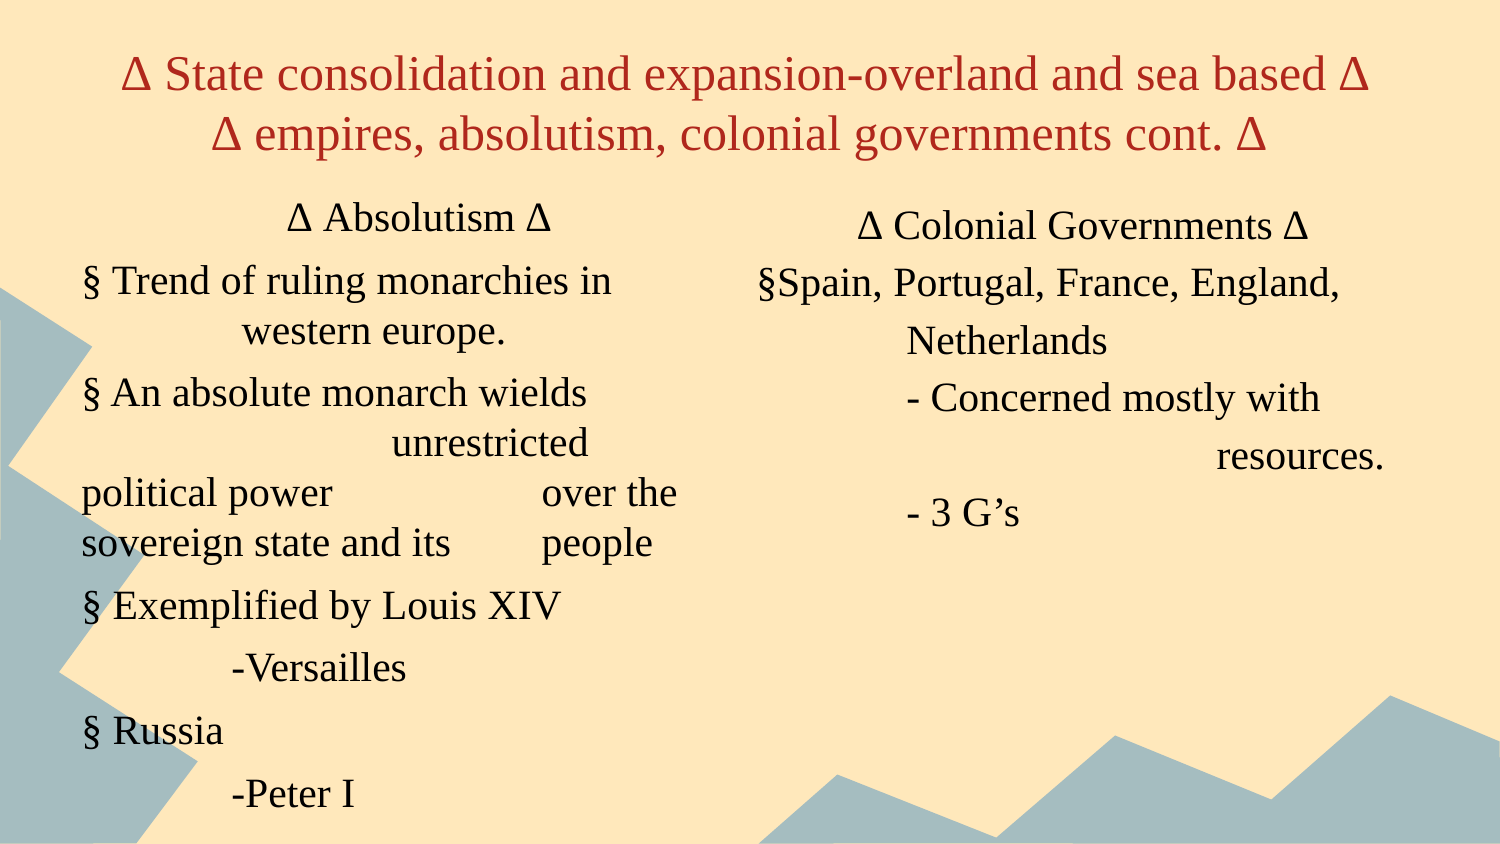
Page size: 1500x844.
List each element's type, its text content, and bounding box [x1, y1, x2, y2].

text_box ∆ Colonial Governments ∆ §Spain, Portugal, France, England, Netherlands - Concerned mostly with resources. - 3 G’s [741, 174, 1425, 808]
title ∆ State consolidation and expansion-overland and sea based ∆ ∆ empires, absolutism, colonial governments cont. ∆ [66, 33, 1425, 174]
list ∆ Absolutism ∆ § Trend of ruling monarchies in western europe. § An absolute monarch wields unrestricted political power over the sovereign state and its people § Exemplified by Louis XIV -Versailles § Russia -Peter I [66, 174, 741, 800]
